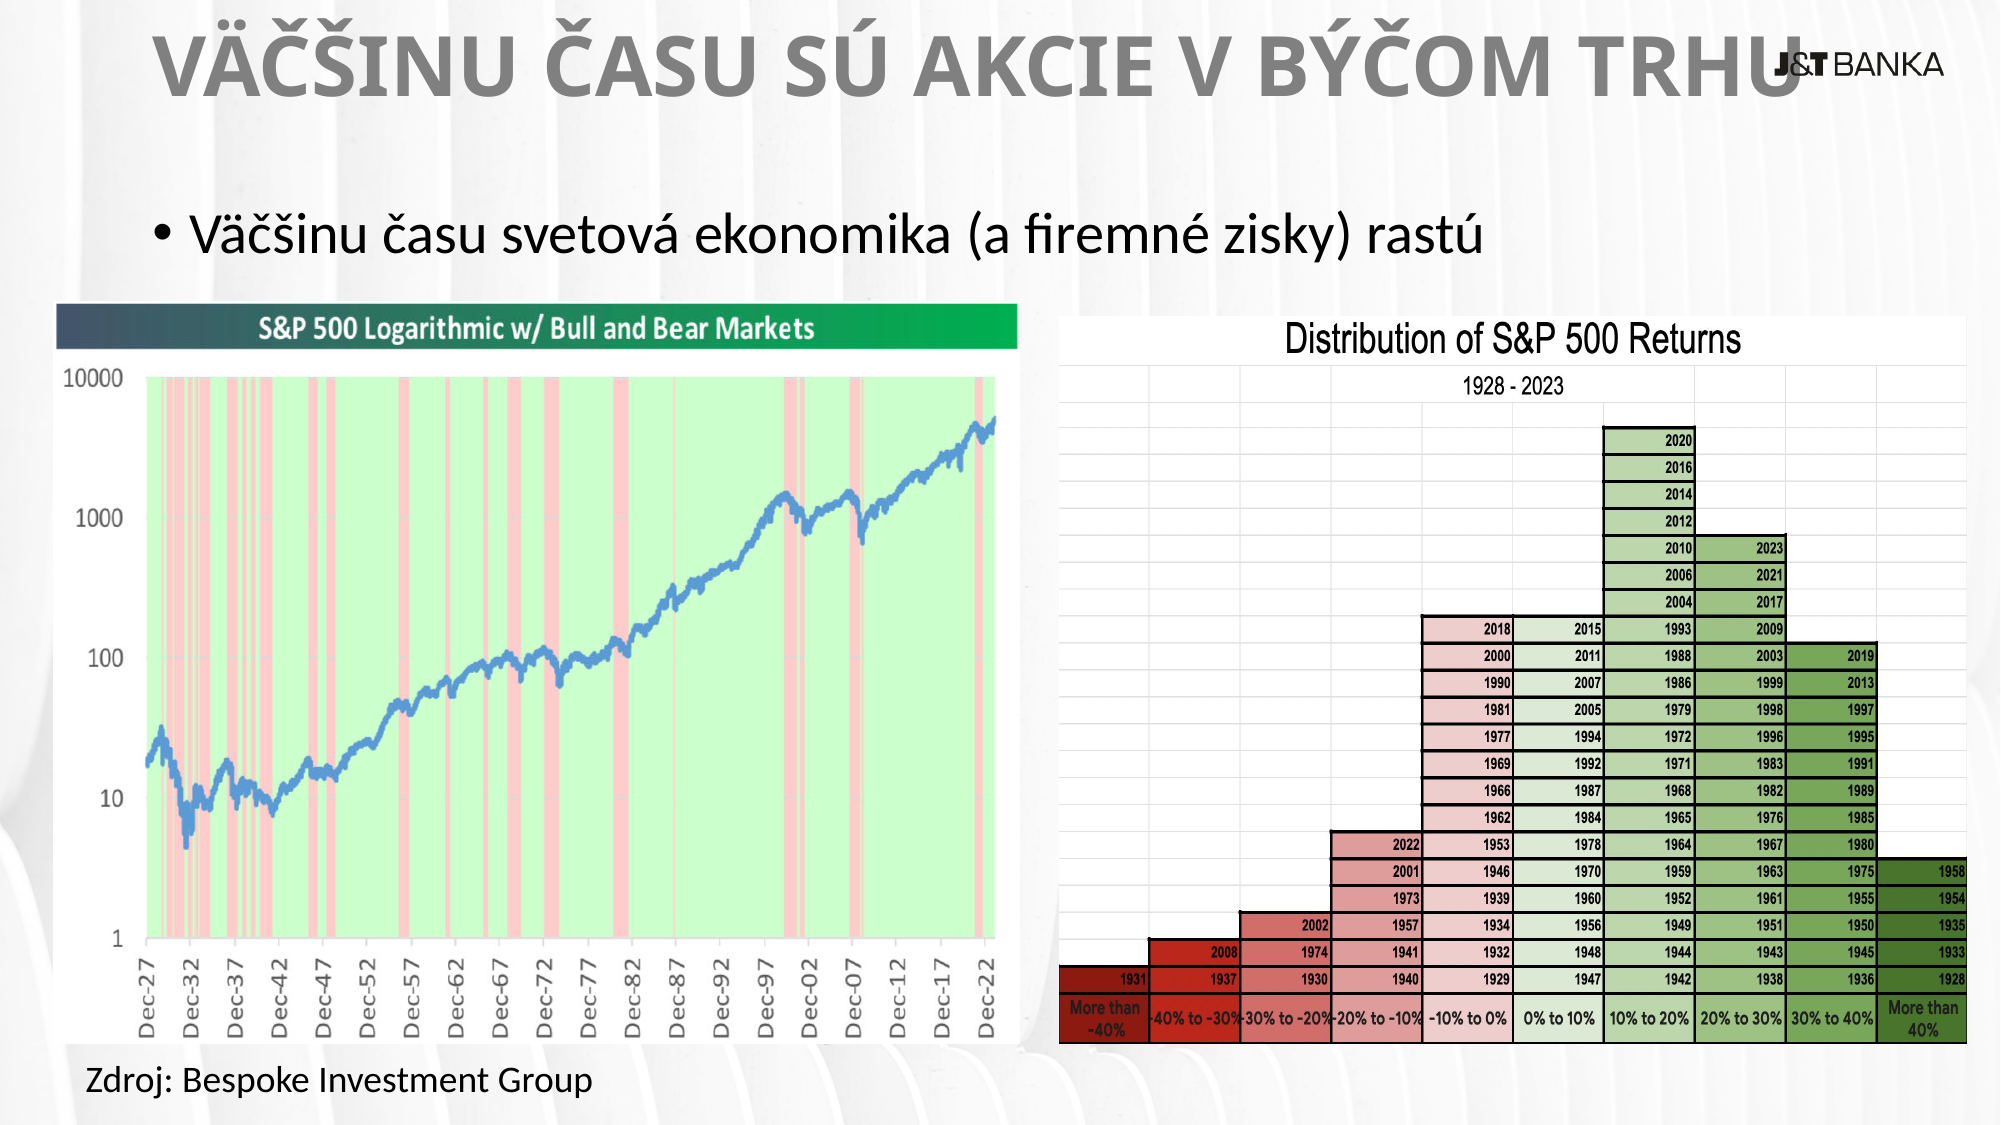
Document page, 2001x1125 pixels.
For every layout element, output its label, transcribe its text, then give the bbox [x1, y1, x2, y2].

text_box Zdroj: Bespoke Investment Group [70, 1047, 609, 1108]
picture [0, 0, 2001, 1125]
list Väčšinu času svetová ekonomika (a firemné zisky) rastú [137, 195, 1863, 910]
title VÄČŠINU ČASU SÚ AKCIE V BÝČOM TRHU [137, 59, 1863, 179]
